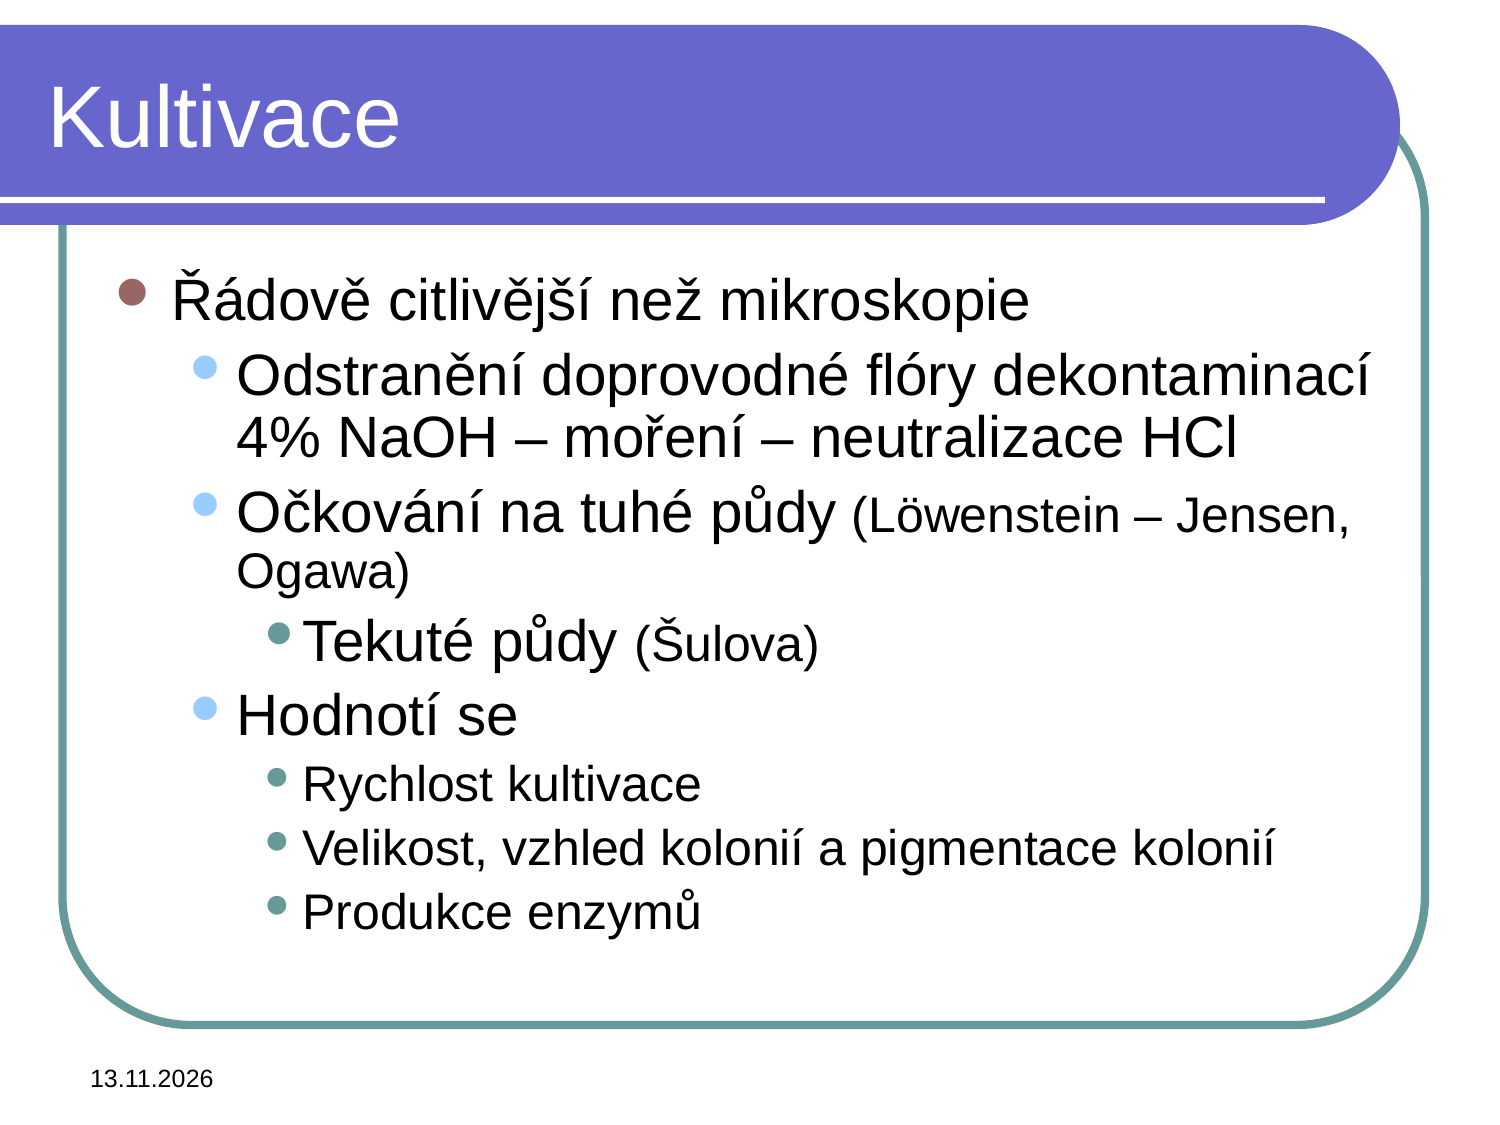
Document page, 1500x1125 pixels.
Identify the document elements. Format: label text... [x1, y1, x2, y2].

title Kultivace [32, 37, 1347, 188]
list Řádově citlivější než mikroskopie Odstranění doprovodné flóry dekontaminací 4% NaOH – moření – neutralizace HCl Očkování na tuhé půdy (Löwenstein – Jensen, Ogawa) Tekuté půdy (Šulova) Hodnotí se Rychlost kultivace Velikost, vzhled kolonií a pigmentace kolonií Produkce enzymů [99, 262, 1400, 988]
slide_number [75, 1025, 425, 1100]
